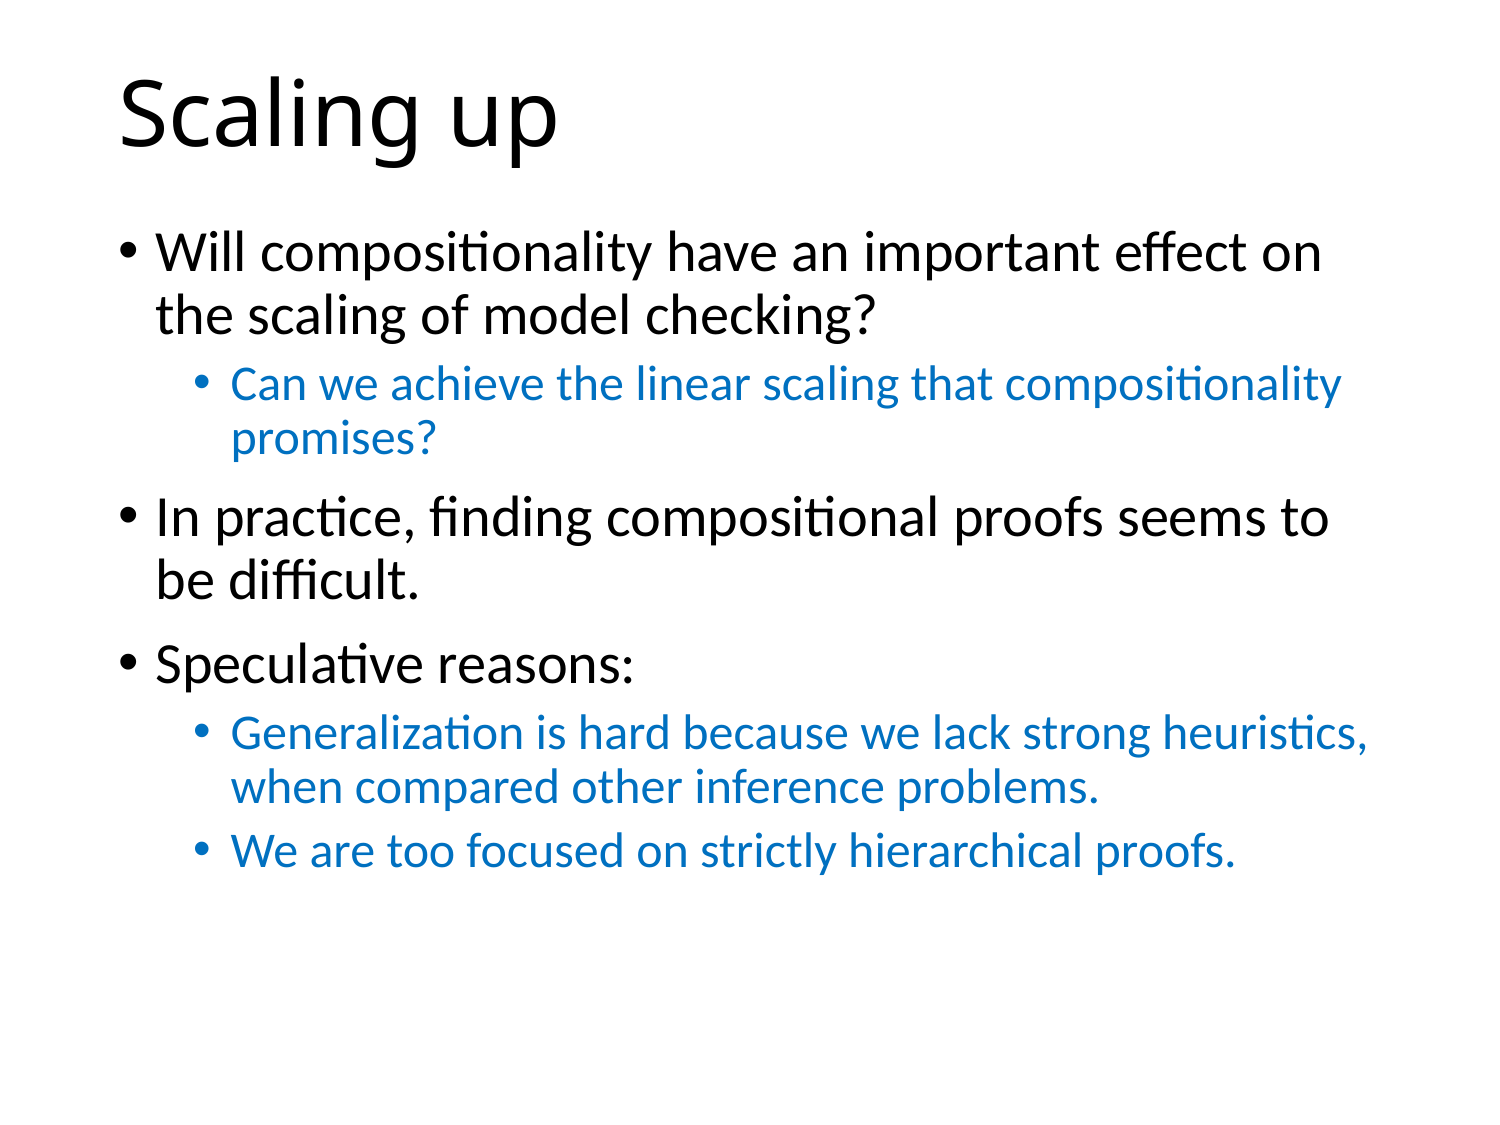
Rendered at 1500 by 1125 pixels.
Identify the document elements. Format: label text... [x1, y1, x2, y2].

list Will compositionality have an important effect on the scaling of model checking? Can we achieve the linear scaling that compositionality promises? In practice, finding compositional proofs seems to be difficult. Speculative reasons: Generalization is hard because we lack strong heuristics, when compared other inference problems. We are too focused on strictly hierarchical proofs. [103, 213, 1397, 942]
title Scaling up [103, 59, 1397, 175]
